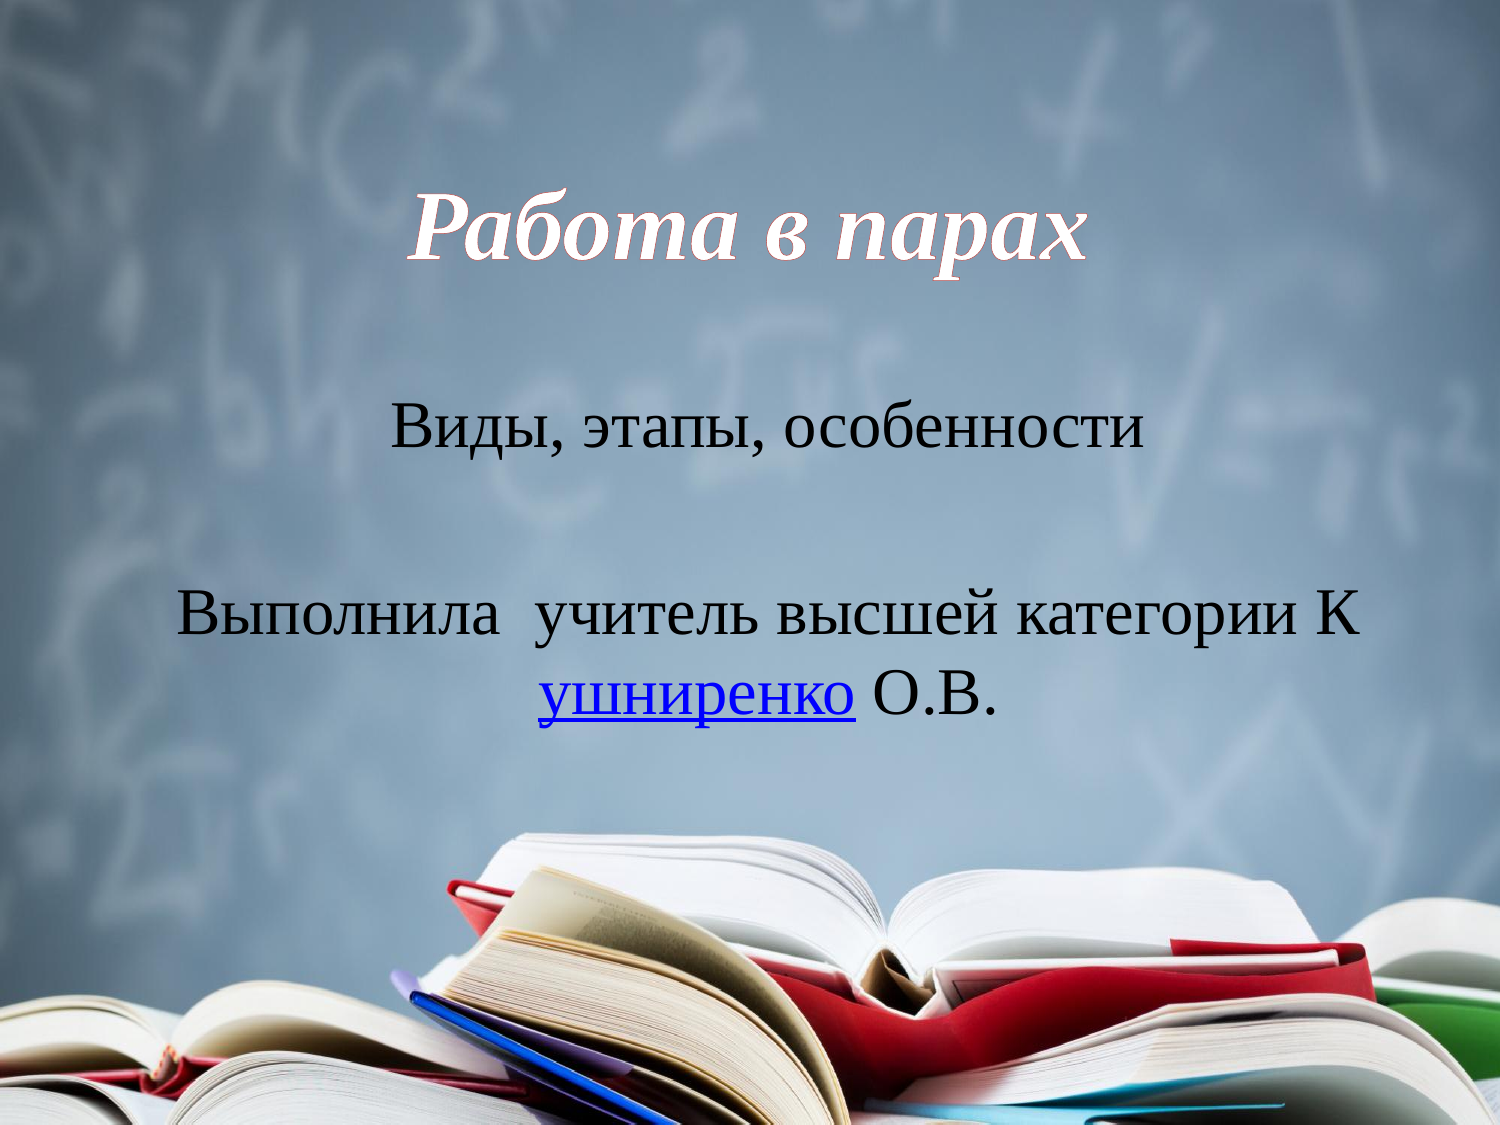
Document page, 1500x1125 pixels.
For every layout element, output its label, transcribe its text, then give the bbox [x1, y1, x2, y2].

picture [0, 0, 1500, 1125]
title Работа в парах [73, 125, 1424, 314]
list Виды, этапы, особенности Выполнила учитель высшей категории Кушниренко О.В. [147, 373, 1390, 657]
